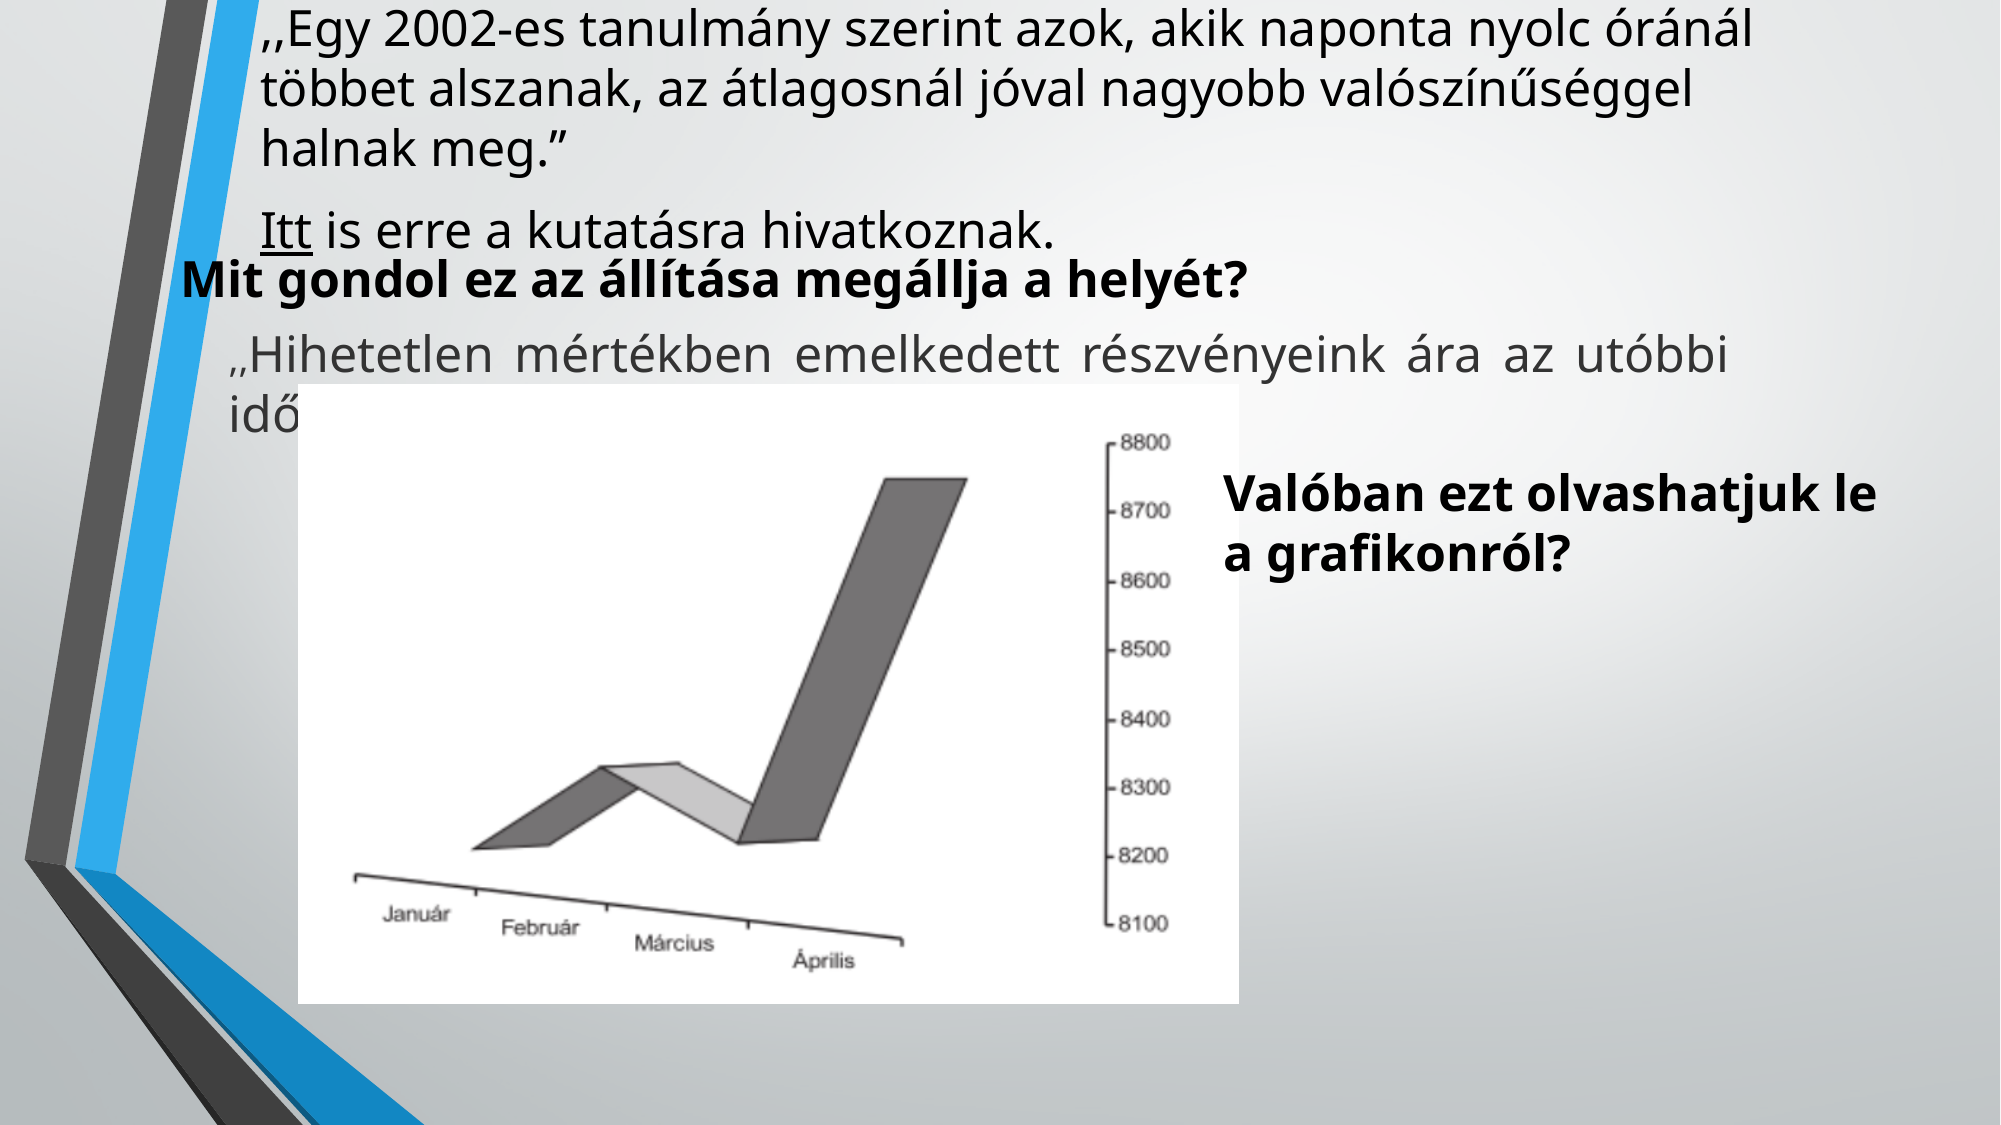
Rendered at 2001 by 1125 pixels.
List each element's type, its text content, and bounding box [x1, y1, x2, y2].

list ,,Egy 2002-es tanulmány szerint azok, akik naponta nyolc óránál többet alszanak, az átlagosnál jóval nagyobb valószínűséggel halnak meg.’’ Itt is erre a kutatásra hivatkoznak. [244, 0, 1815, 357]
text_box ,,Hihetetlen mértékben emelkedett részvényeink ára az utóbbi időben .’’ [213, 315, 1745, 451]
text_box Mit gondol ez az állítása megállja a helyét? [165, 239, 1264, 315]
picture [298, 384, 1239, 1004]
text_box Valóban ezt olvashatjuk le a grafikonról? [1239, 454, 1894, 589]
